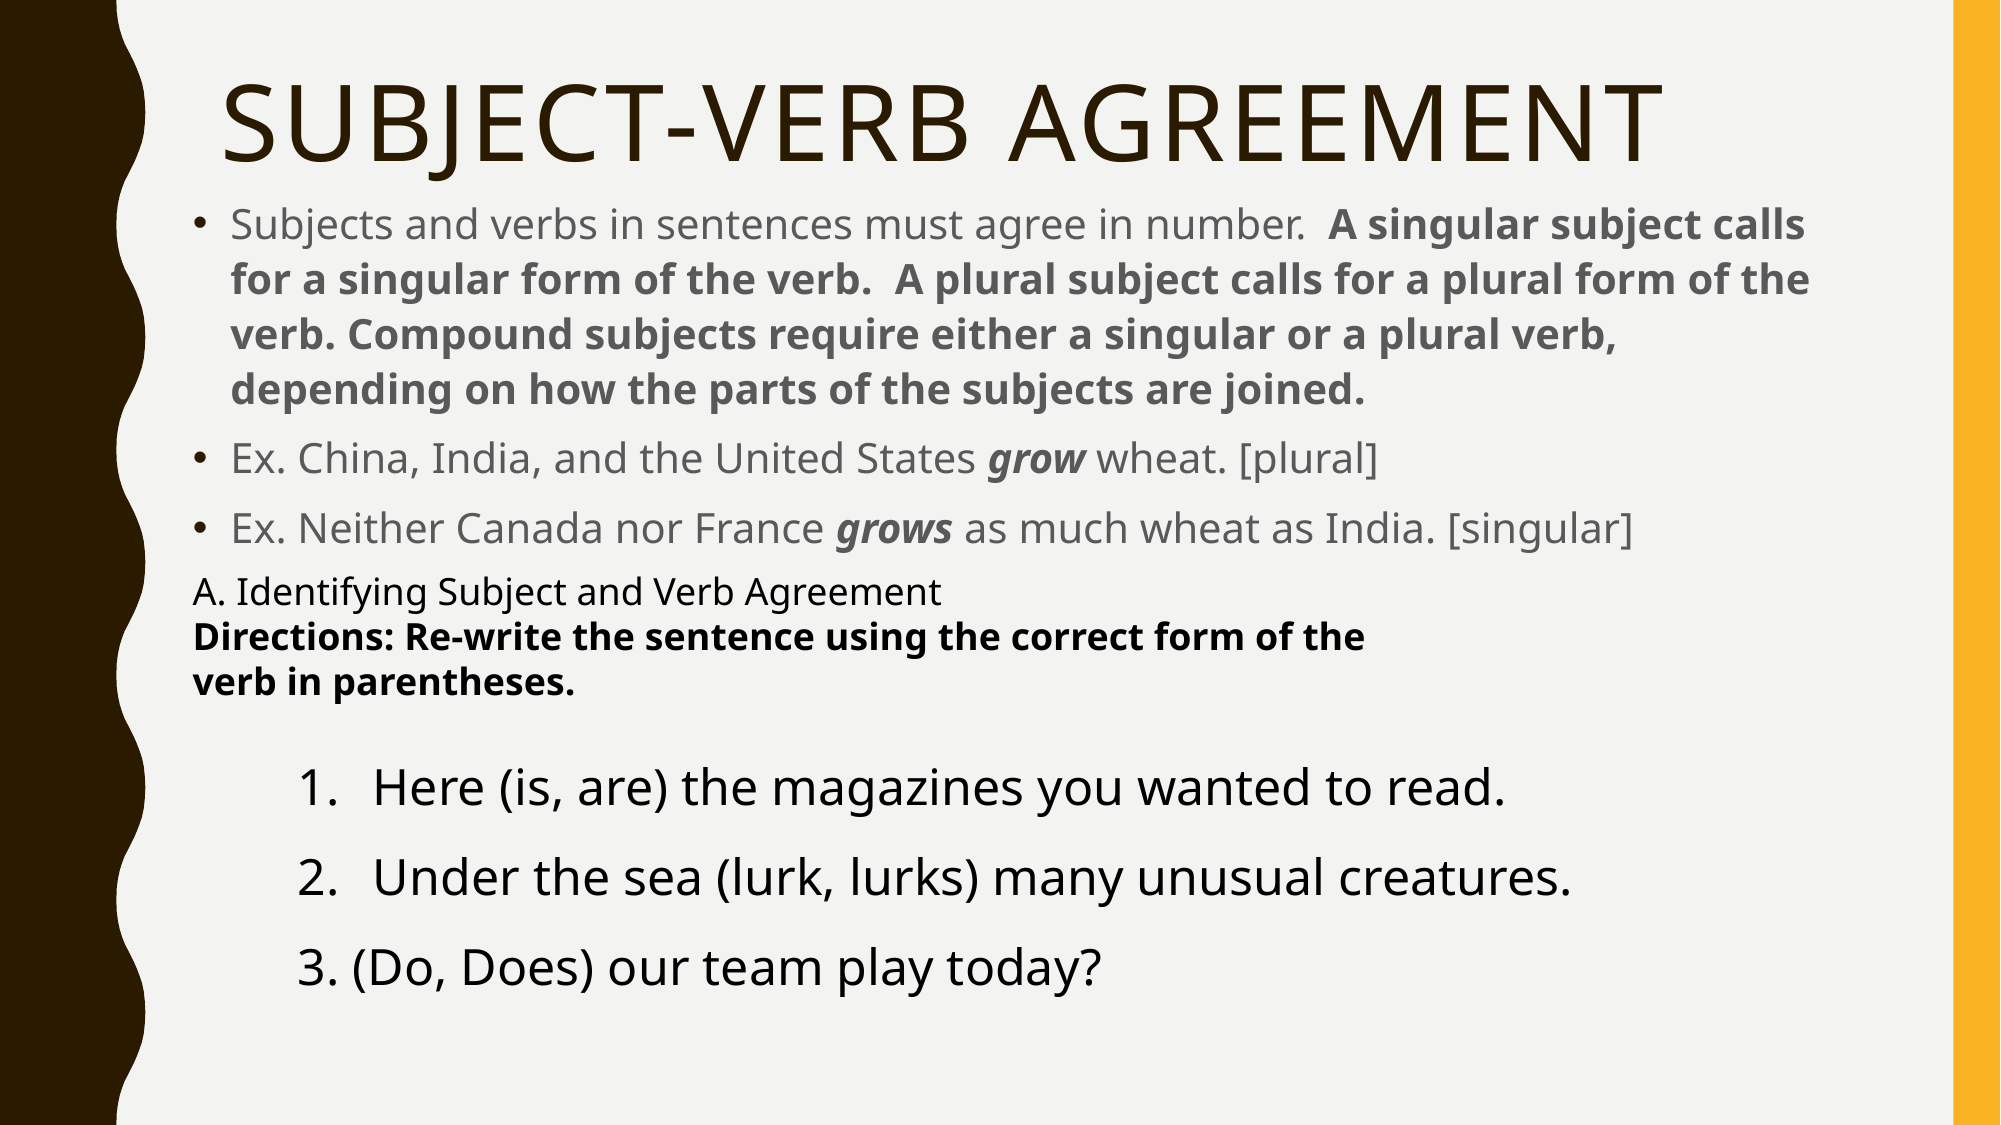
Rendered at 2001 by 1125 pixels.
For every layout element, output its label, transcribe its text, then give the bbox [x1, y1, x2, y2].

title Subject-verb agreement [205, 62, 1875, 308]
text_box A. Identifying Subject and Verb Agreement Directions: Re-write the sentence using the correct form of the verb in parentheses. [177, 560, 1421, 710]
text_box Here (is, are) the magazines you wanted to read. Under the sea (lurk, lurks) many unusual creatures. 3. (Do, Does) our team play today? [283, 718, 1907, 1004]
list Subjects and verbs in sentences must agree in number. A singular subject calls for a singular form of the verb. A plural subject calls for a plural form of the verb. Compound subjects require either a singular or a plural verb, depending on how the parts of the subjects are joined. Ex. China, India, and the United States grow wheat. [plural] Ex. Neither Canada nor France grows as much wheat as India. [singular] [177, 185, 1848, 561]
